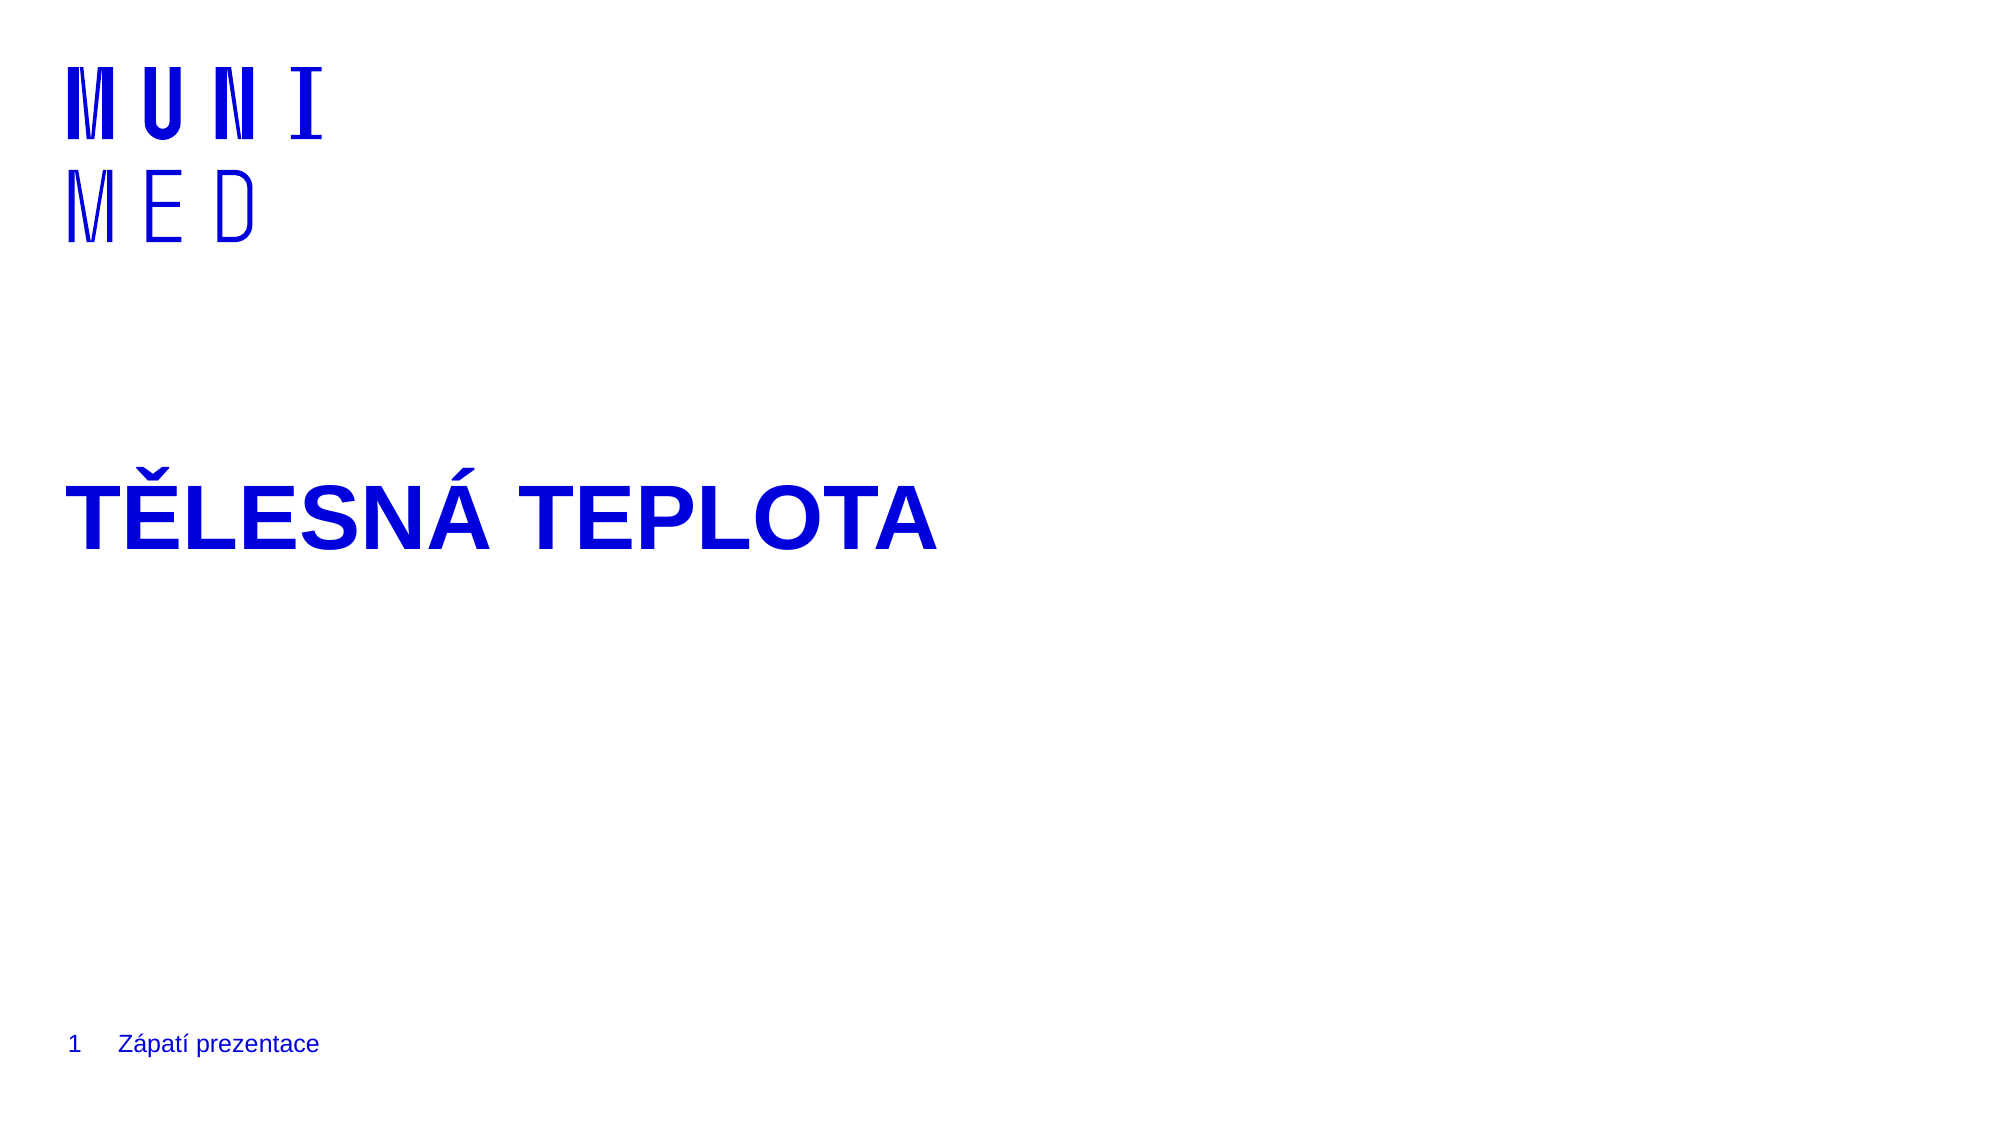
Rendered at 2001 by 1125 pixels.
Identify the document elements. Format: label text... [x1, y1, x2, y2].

title TĚLESNÁ TEPLOTA [65, 475, 1930, 668]
slide_number 1 [67, 1021, 110, 1063]
footer Zápatí prezentace [118, 1021, 1418, 1063]
